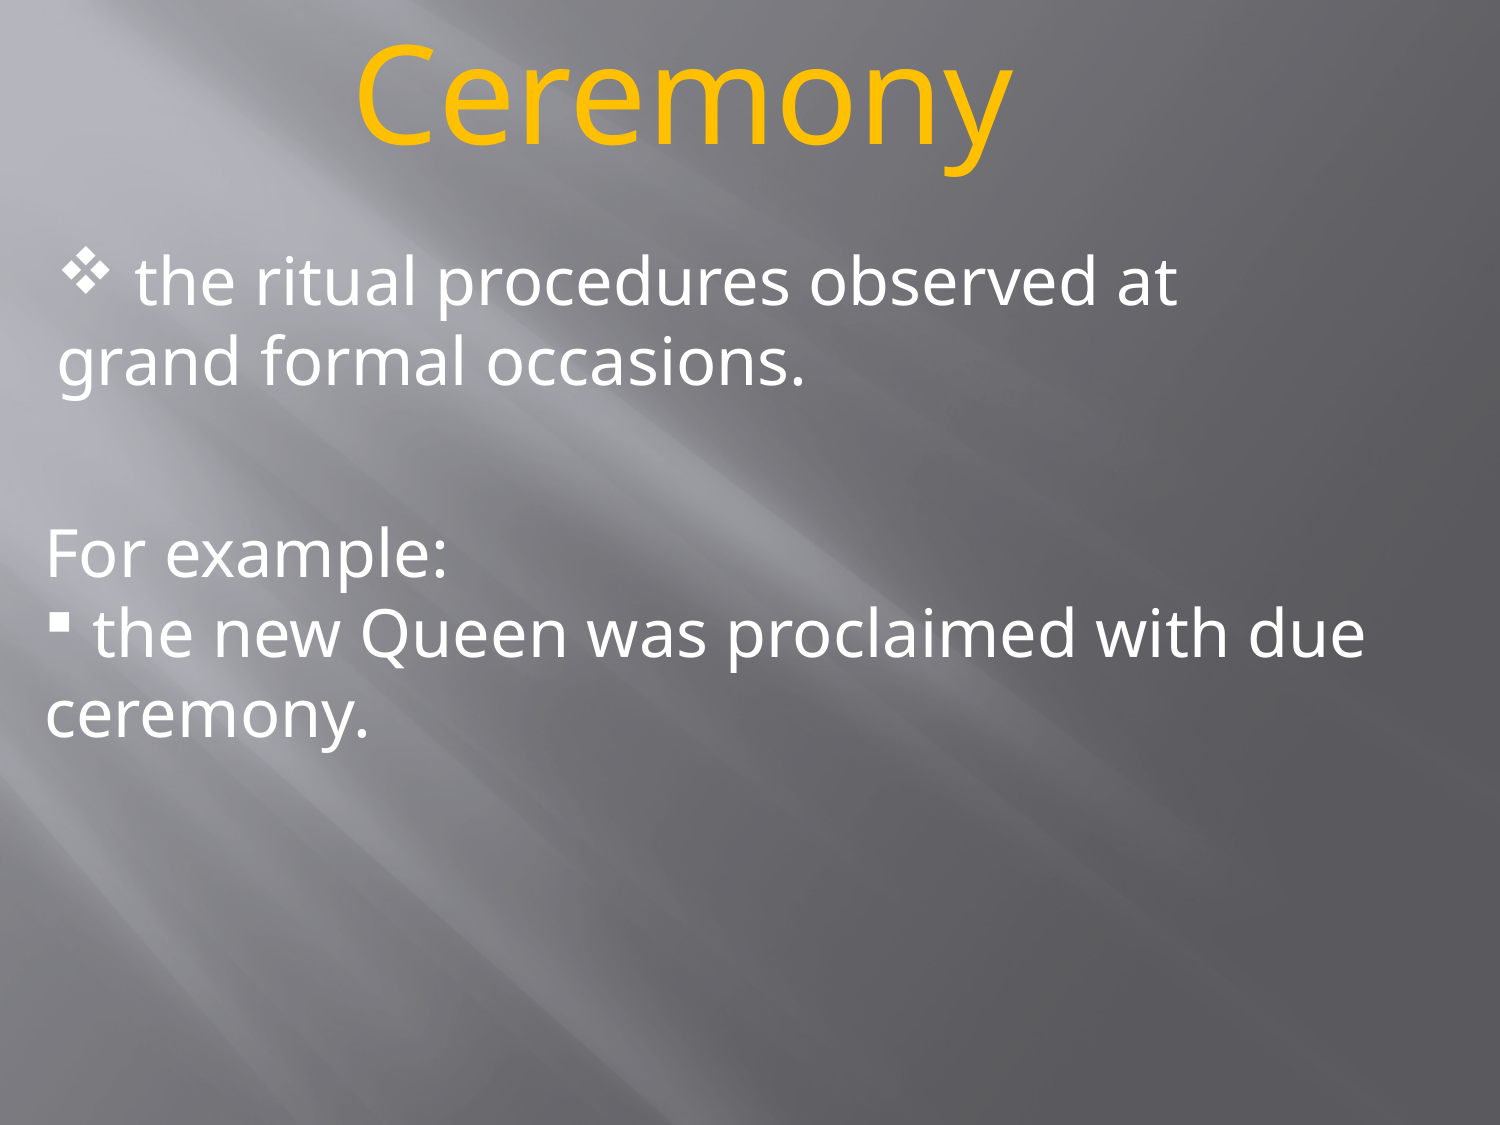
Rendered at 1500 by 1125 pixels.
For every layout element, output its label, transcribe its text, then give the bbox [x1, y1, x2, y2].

text_box Ceremony [336, 0, 1376, 180]
text_box For example: the new Queen was proclaimed with due ceremony. [29, 503, 1471, 758]
text_box the ritual procedures observed at grand formal occasions. [41, 231, 1377, 407]
